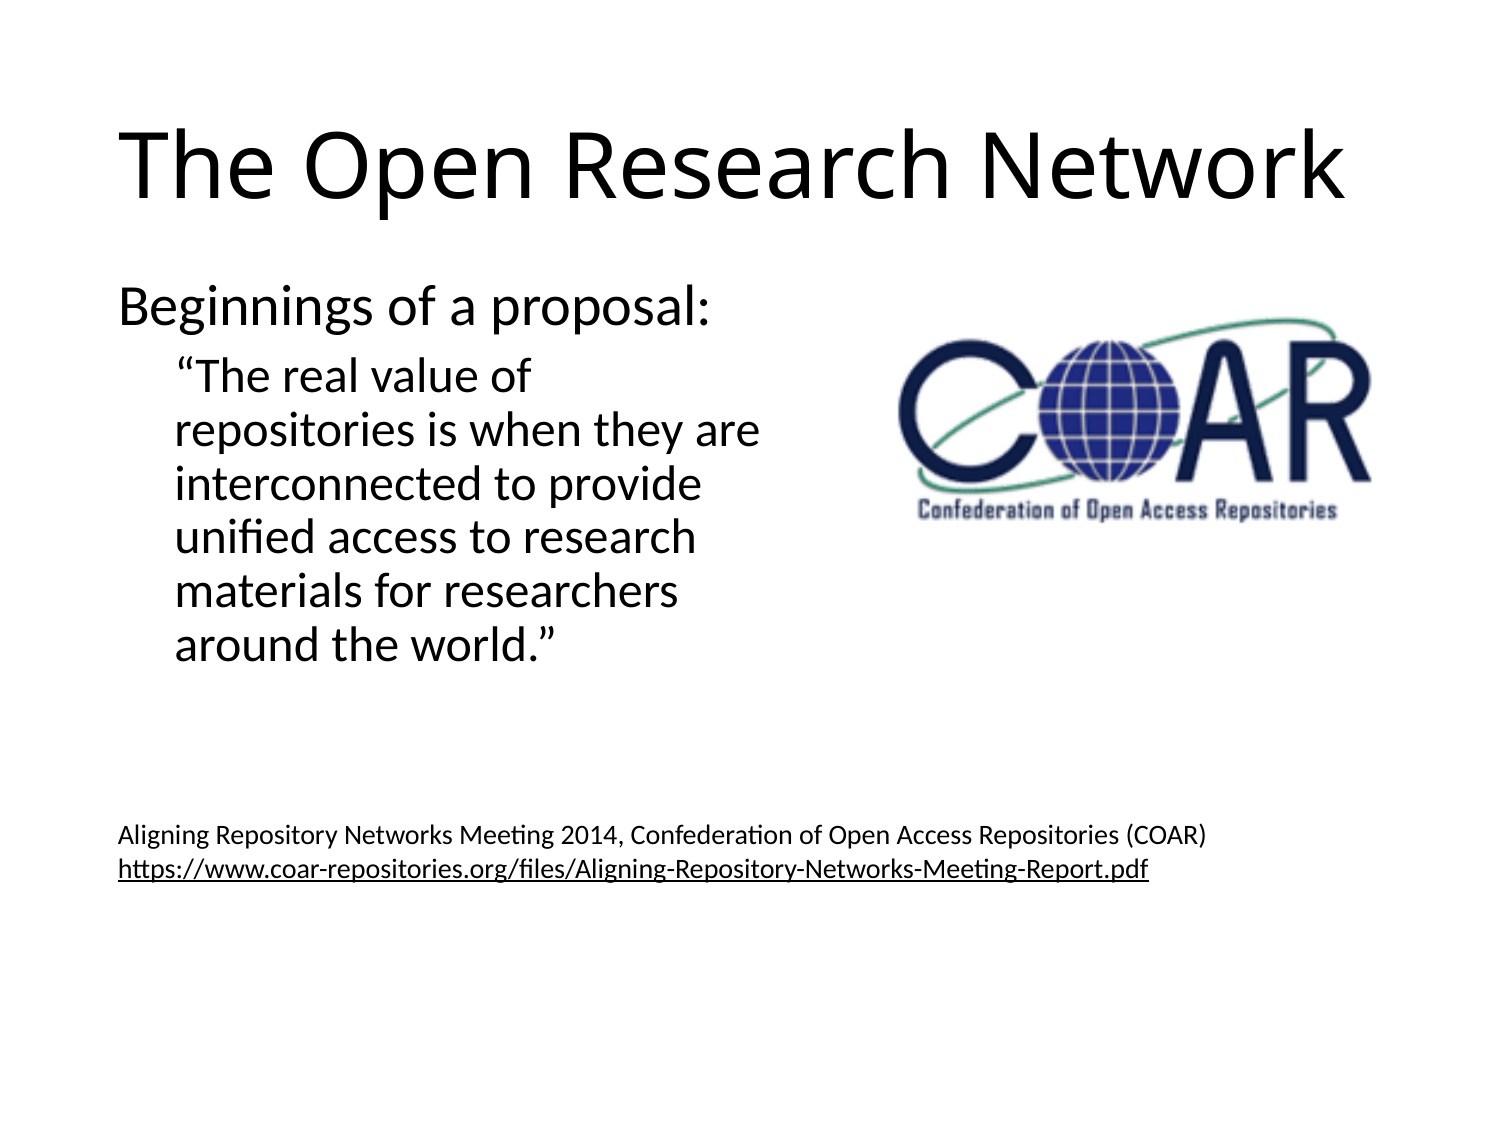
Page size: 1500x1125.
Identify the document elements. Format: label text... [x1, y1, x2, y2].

title The Open Research Network [103, 59, 1397, 278]
picture [849, 277, 1422, 564]
text_box Aligning Repository Networks Meeting 2014, Confederation of Open Access Repositories (COAR) https://www.coar-repositories.org/files/Aligning-Repository-Networks-Meeting-Report.pdf [103, 809, 1269, 892]
list Beginnings of a proposal: “The real value of repositories is when they are interconnected to provide unified access to research materials for researchers around the world.” [103, 268, 795, 712]
